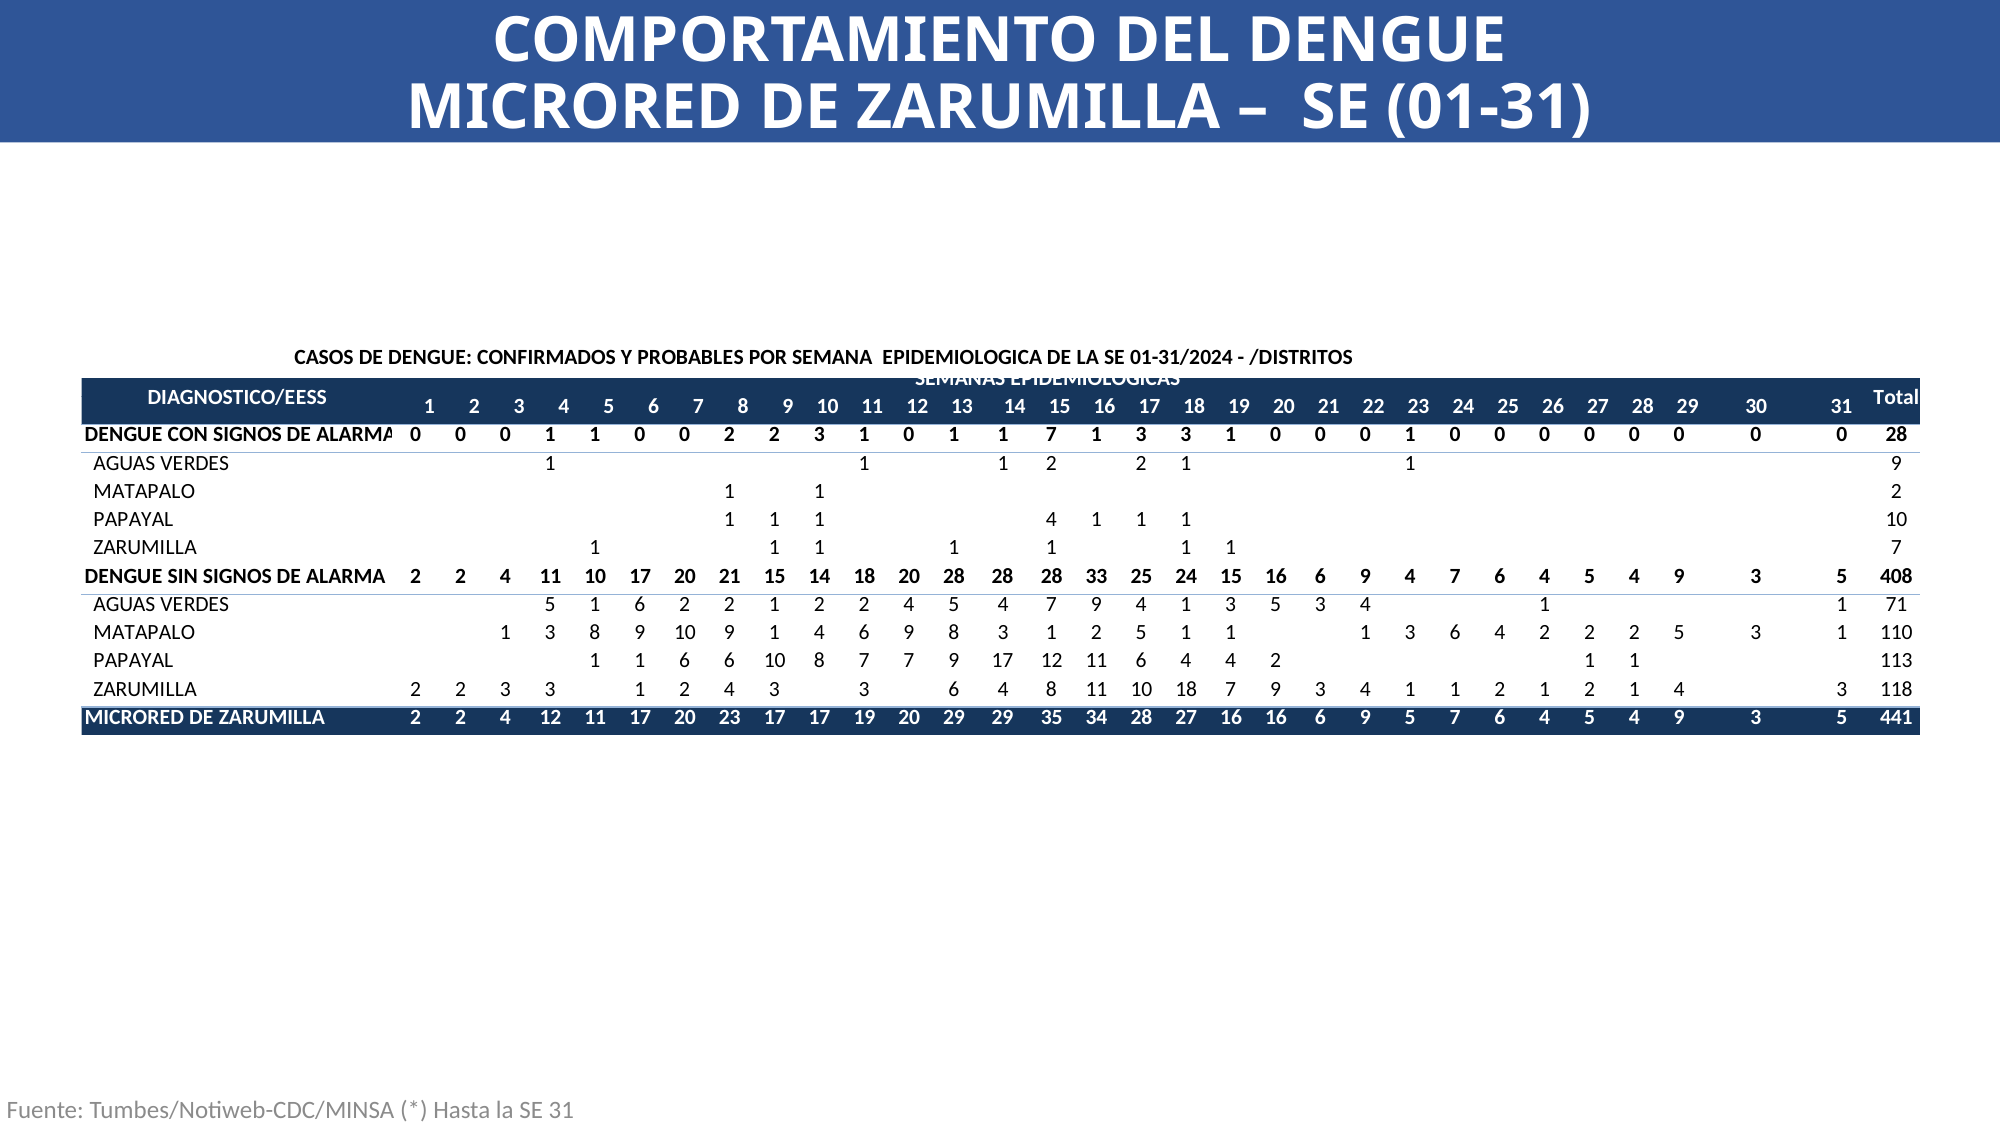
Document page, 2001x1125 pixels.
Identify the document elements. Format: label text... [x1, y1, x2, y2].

text_box COMPORTAMIENTO DEL DENGUE MICRORED DE ZARUMILLA – SE (01-31) [0, 0, 2000, 143]
footer Fuente: Tumbes/Notiweb-CDC/MINSA (*) Hasta la SE 31 [0, 1078, 605, 1125]
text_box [80, 344, 1956, 736]
